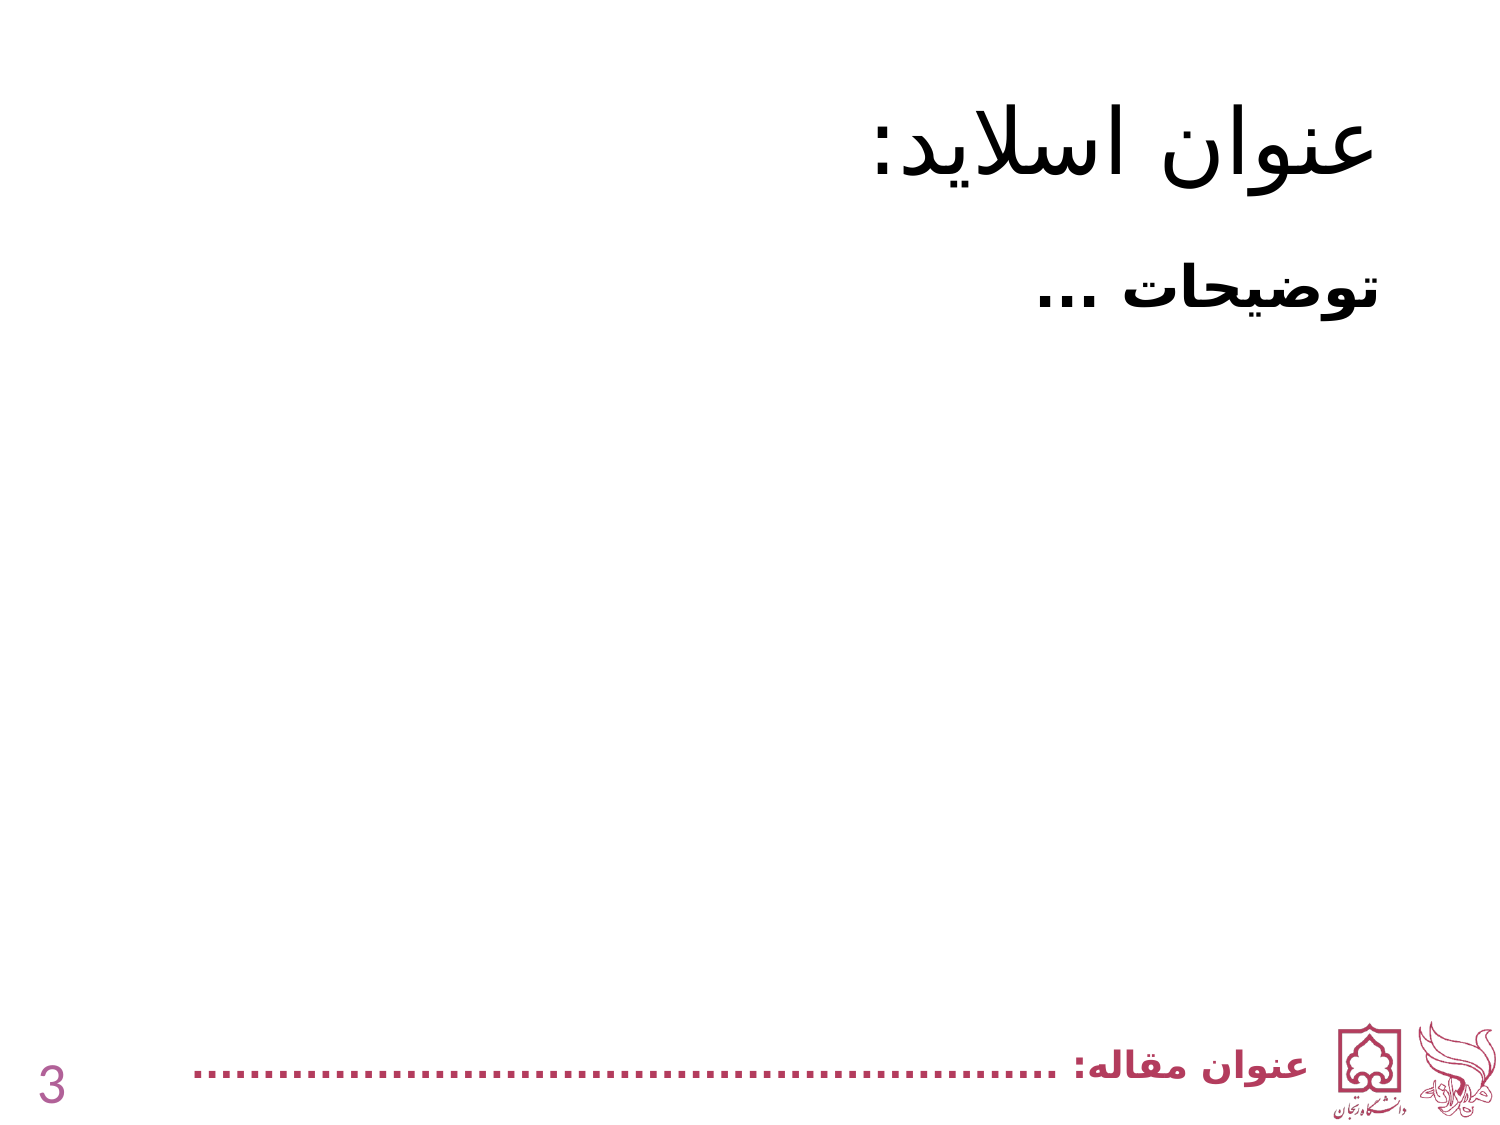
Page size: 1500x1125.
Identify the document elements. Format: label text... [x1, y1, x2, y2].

title عنوان اسلاید: [103, 59, 1397, 230]
list توضيحات ... [103, 249, 1397, 1014]
picture [1325, 1021, 1500, 1122]
text_box عنوان مقاله: ............................................................. [103, 1033, 1325, 1094]
slide_number 3 [0, 1035, 104, 1125]
